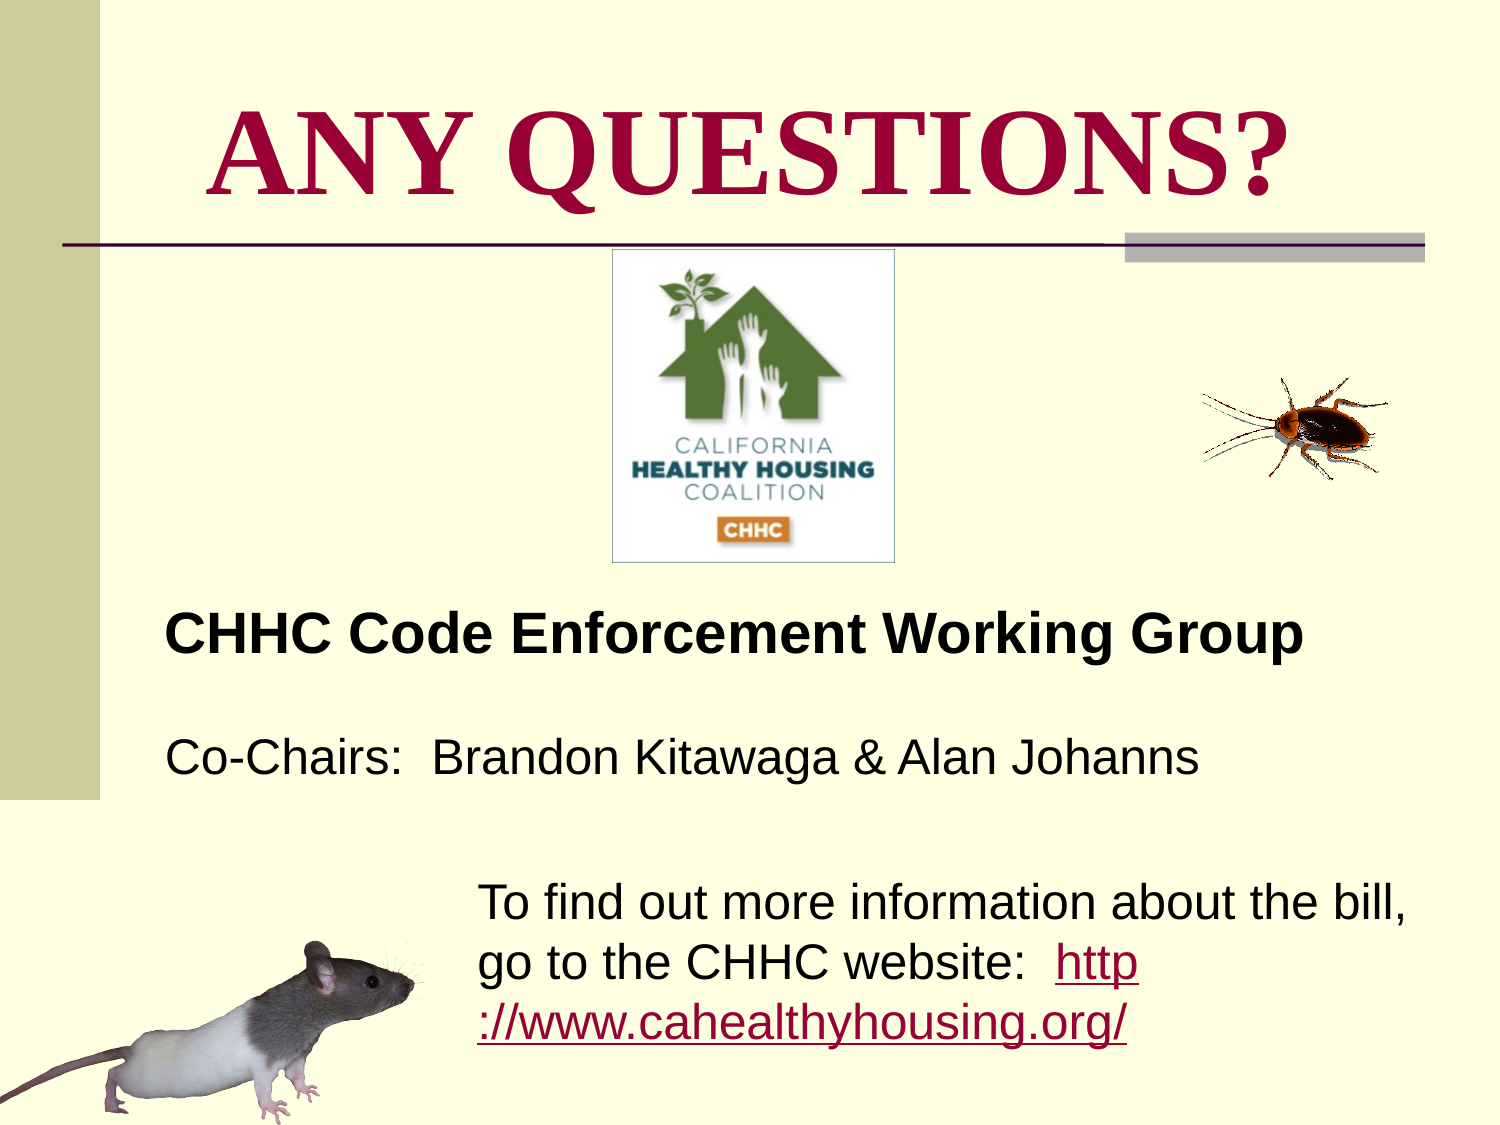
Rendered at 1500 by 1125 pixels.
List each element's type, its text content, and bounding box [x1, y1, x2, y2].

text_box ANY QUESTIONS? [74, 62, 1425, 228]
picture [1199, 374, 1390, 481]
text_box To find out more information about the bill, go to the CHHC website: http://www.cahealthyhousing.org/ [462, 862, 1475, 1118]
picture [0, 932, 429, 1125]
text_box CHHC Code Enforcement Working Group Co-Chairs: Brandon Kitawaga & Alan Johanns [149, 587, 1350, 853]
picture [612, 249, 895, 564]
